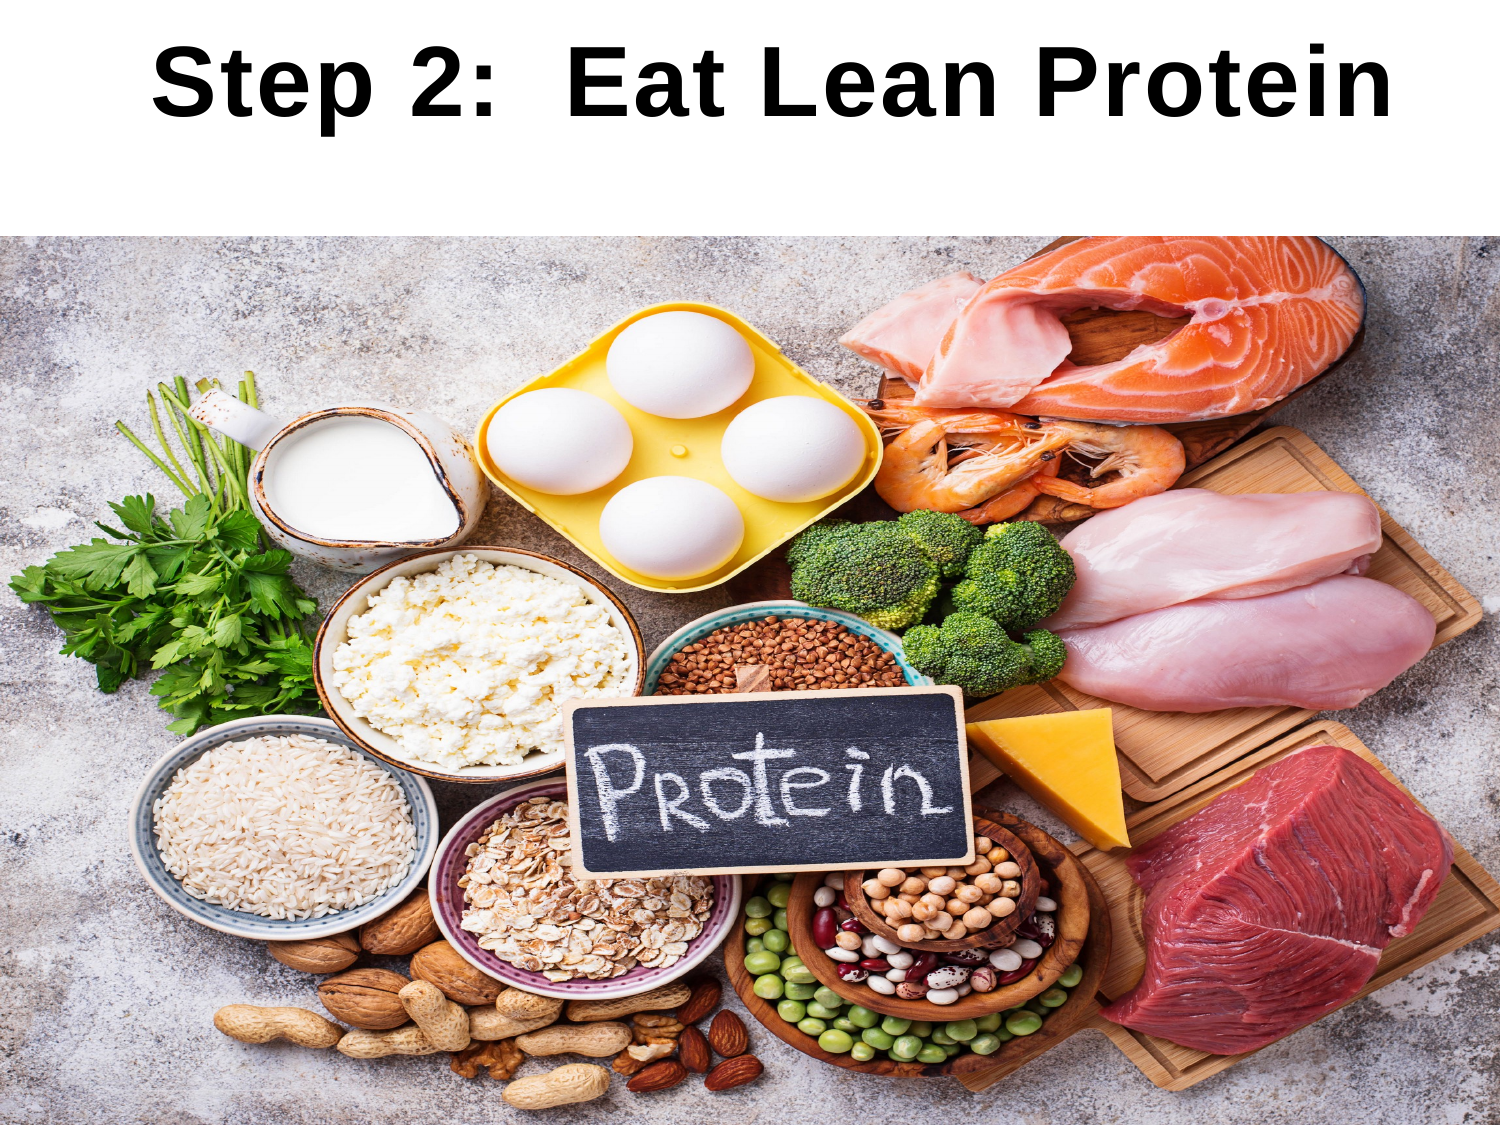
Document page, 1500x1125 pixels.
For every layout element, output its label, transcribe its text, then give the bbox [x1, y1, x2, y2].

picture [0, 236, 1500, 1125]
title Step 2: Eat Lean Protein [105, 45, 1446, 210]
